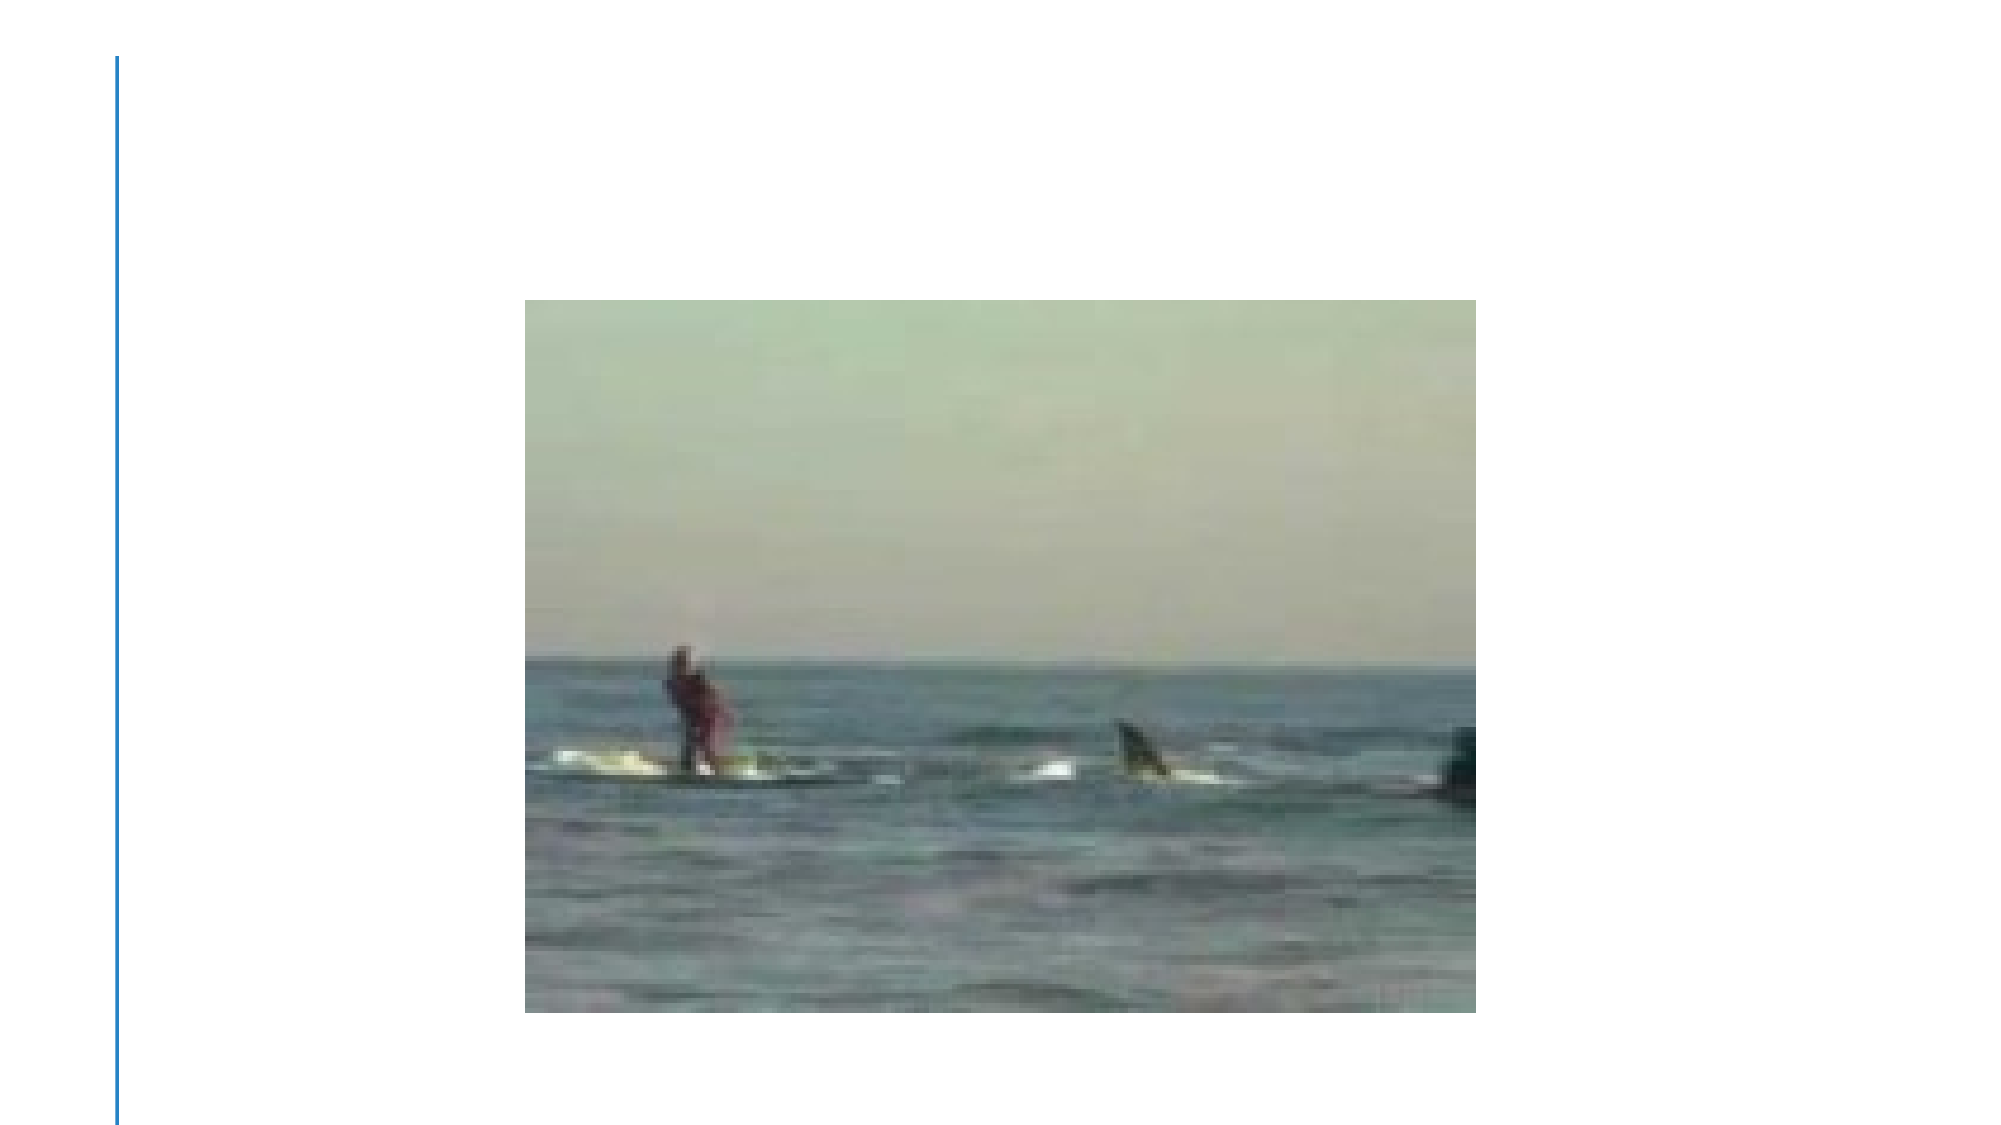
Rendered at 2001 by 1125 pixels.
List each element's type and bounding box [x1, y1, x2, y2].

list [524, 299, 1476, 1014]
